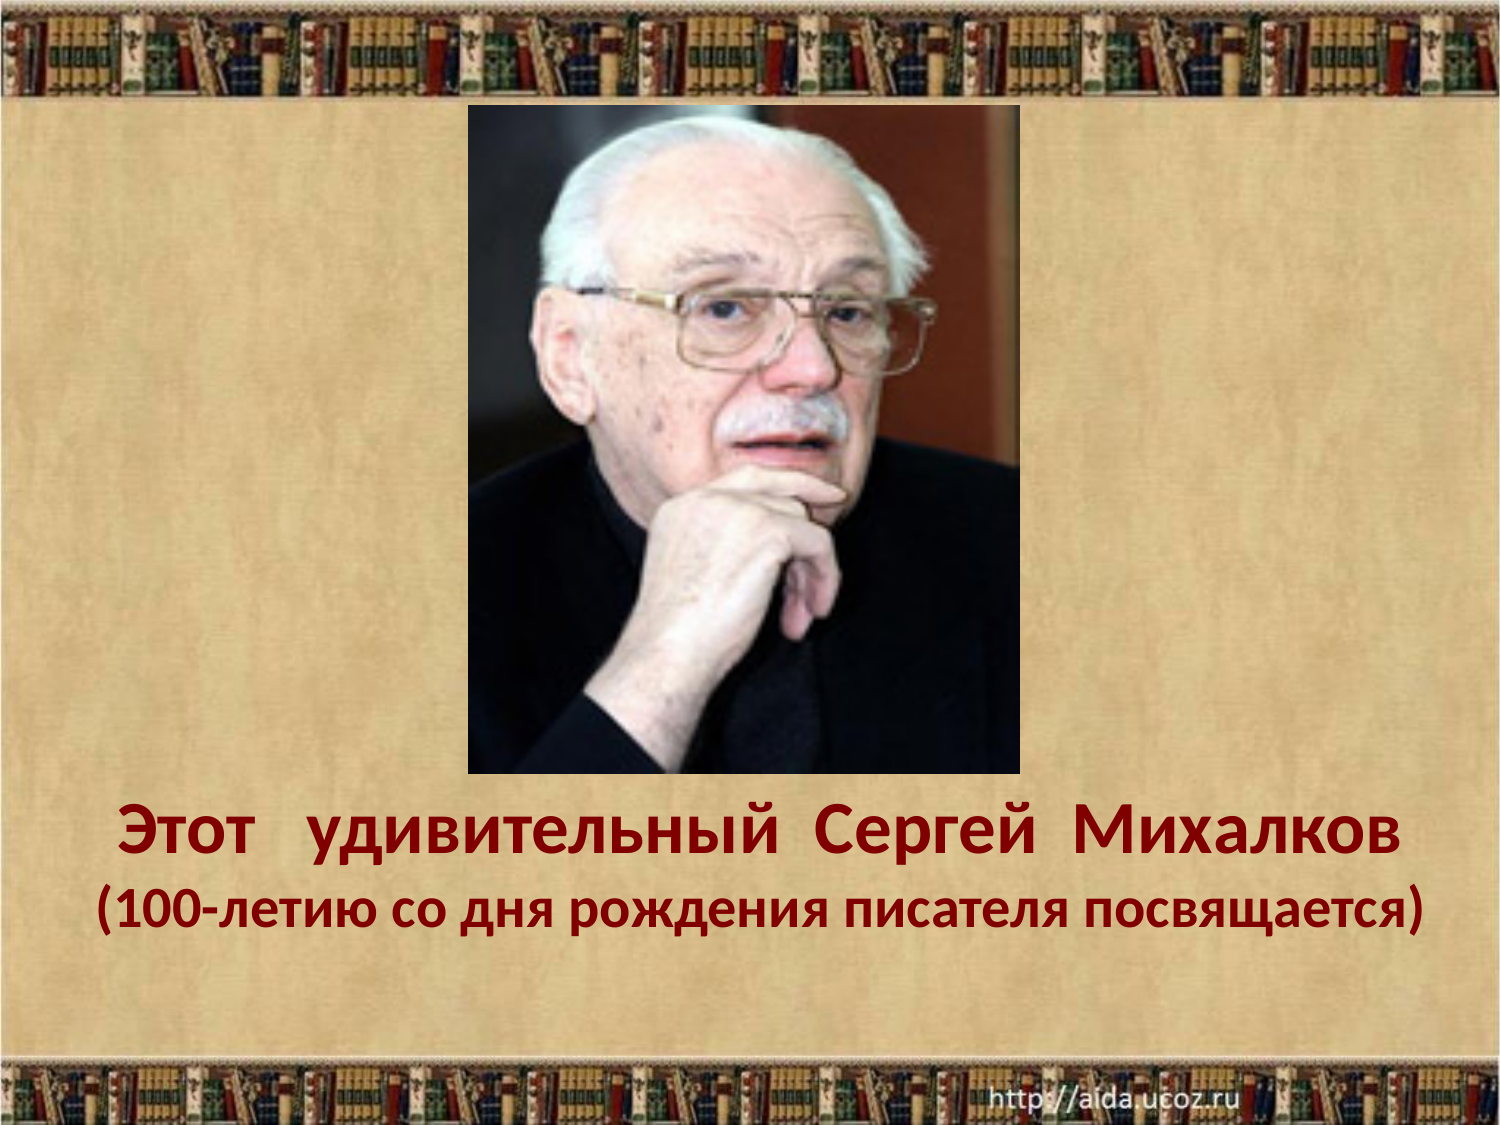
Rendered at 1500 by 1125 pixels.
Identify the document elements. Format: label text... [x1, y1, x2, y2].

picture [0, 0, 1500, 1125]
title Этот удивительный Сергей Михалков (100-летию со дня рождения писателя посвящается) [70, 738, 1452, 980]
